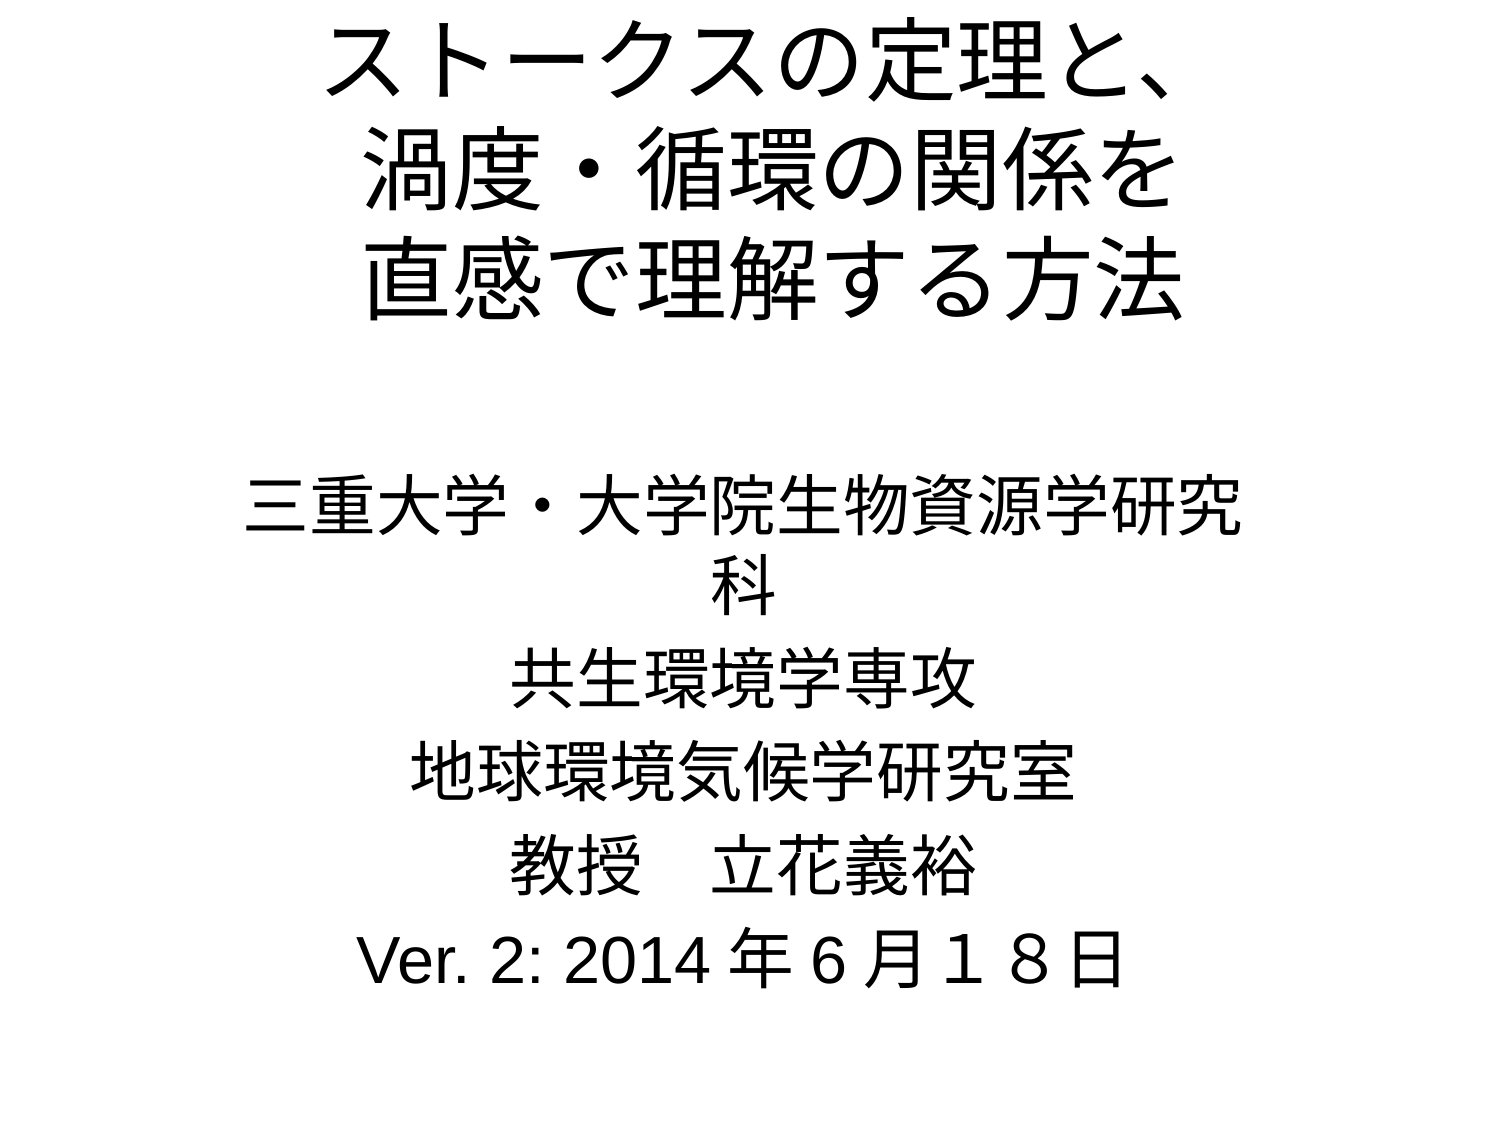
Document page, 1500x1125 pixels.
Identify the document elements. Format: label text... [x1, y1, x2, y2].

subtitle 三重大学・大学院生物資源学研究科 共生環境学専攻 地球環境気候学研究室 教授 立花義裕 Ver. 2: 2014年6月１８日 [218, 456, 1269, 744]
title ストークスの定理と、 渦度・循環の関係を 直感で理解する方法 [135, 101, 1411, 343]
